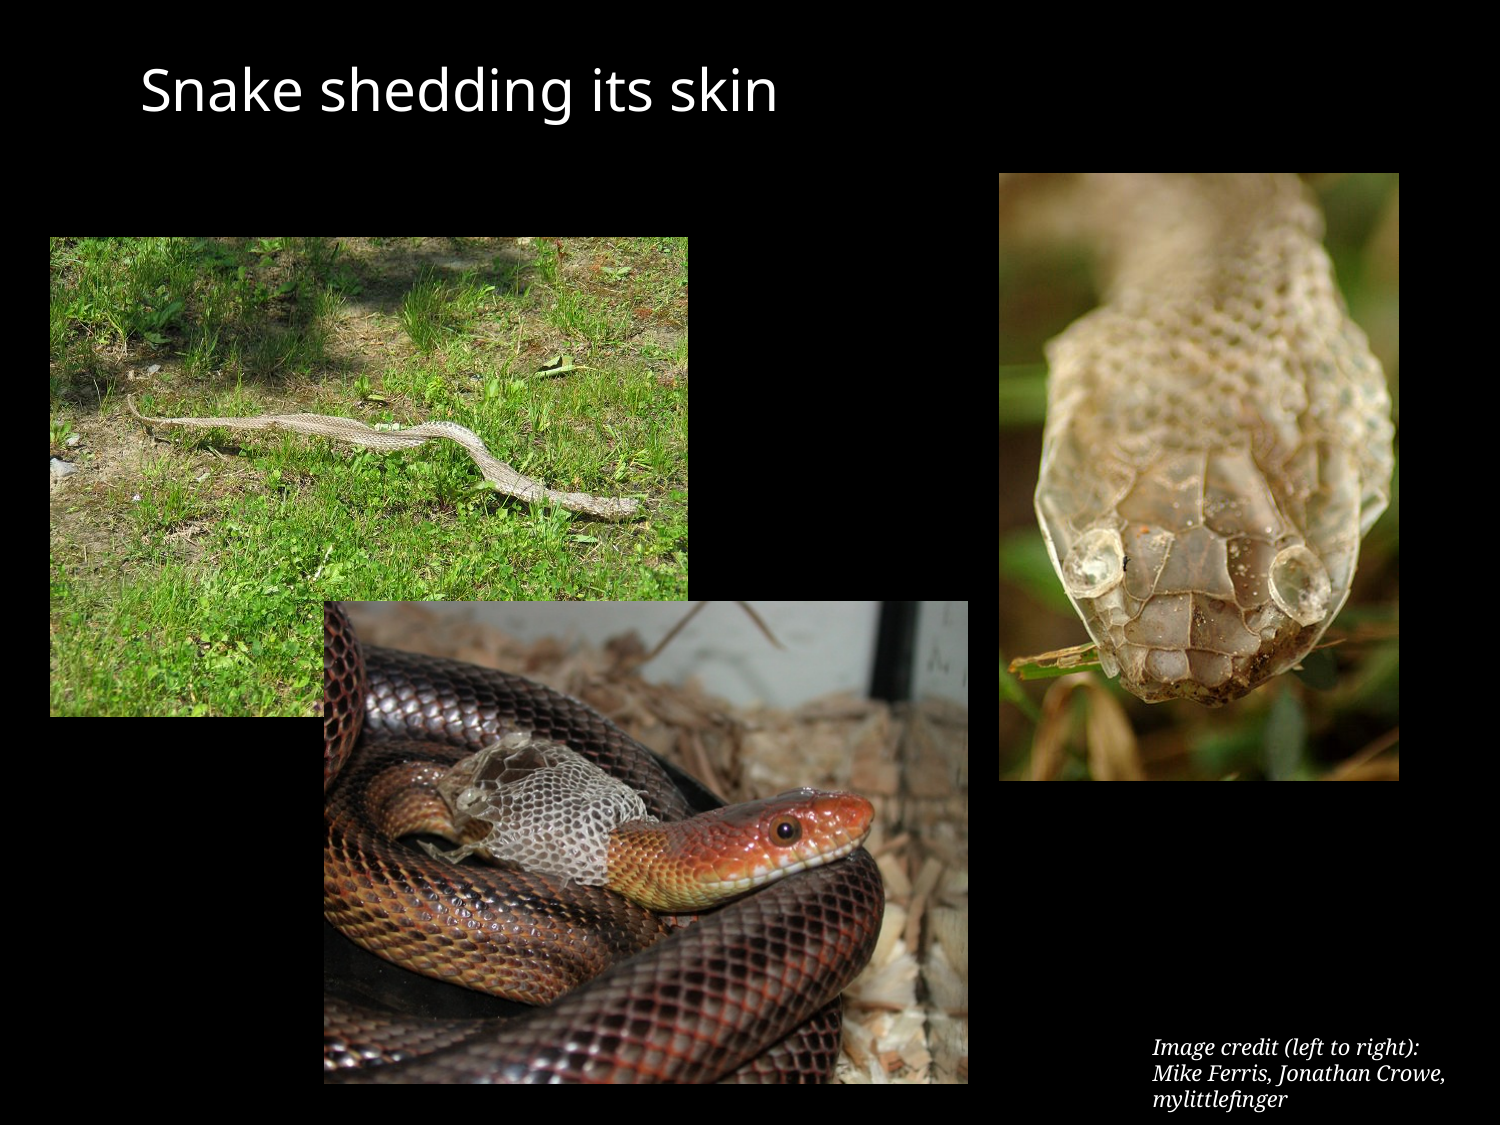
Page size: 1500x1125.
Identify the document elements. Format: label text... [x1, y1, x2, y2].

picture [49, 237, 968, 1084]
picture [999, 172, 1399, 781]
text_box Image credit (left to right): Mike Ferris, Jonathan Crowe, mylittlefinger [1137, 1025, 1475, 1120]
title Snake shedding its skin [125, 24, 913, 151]
